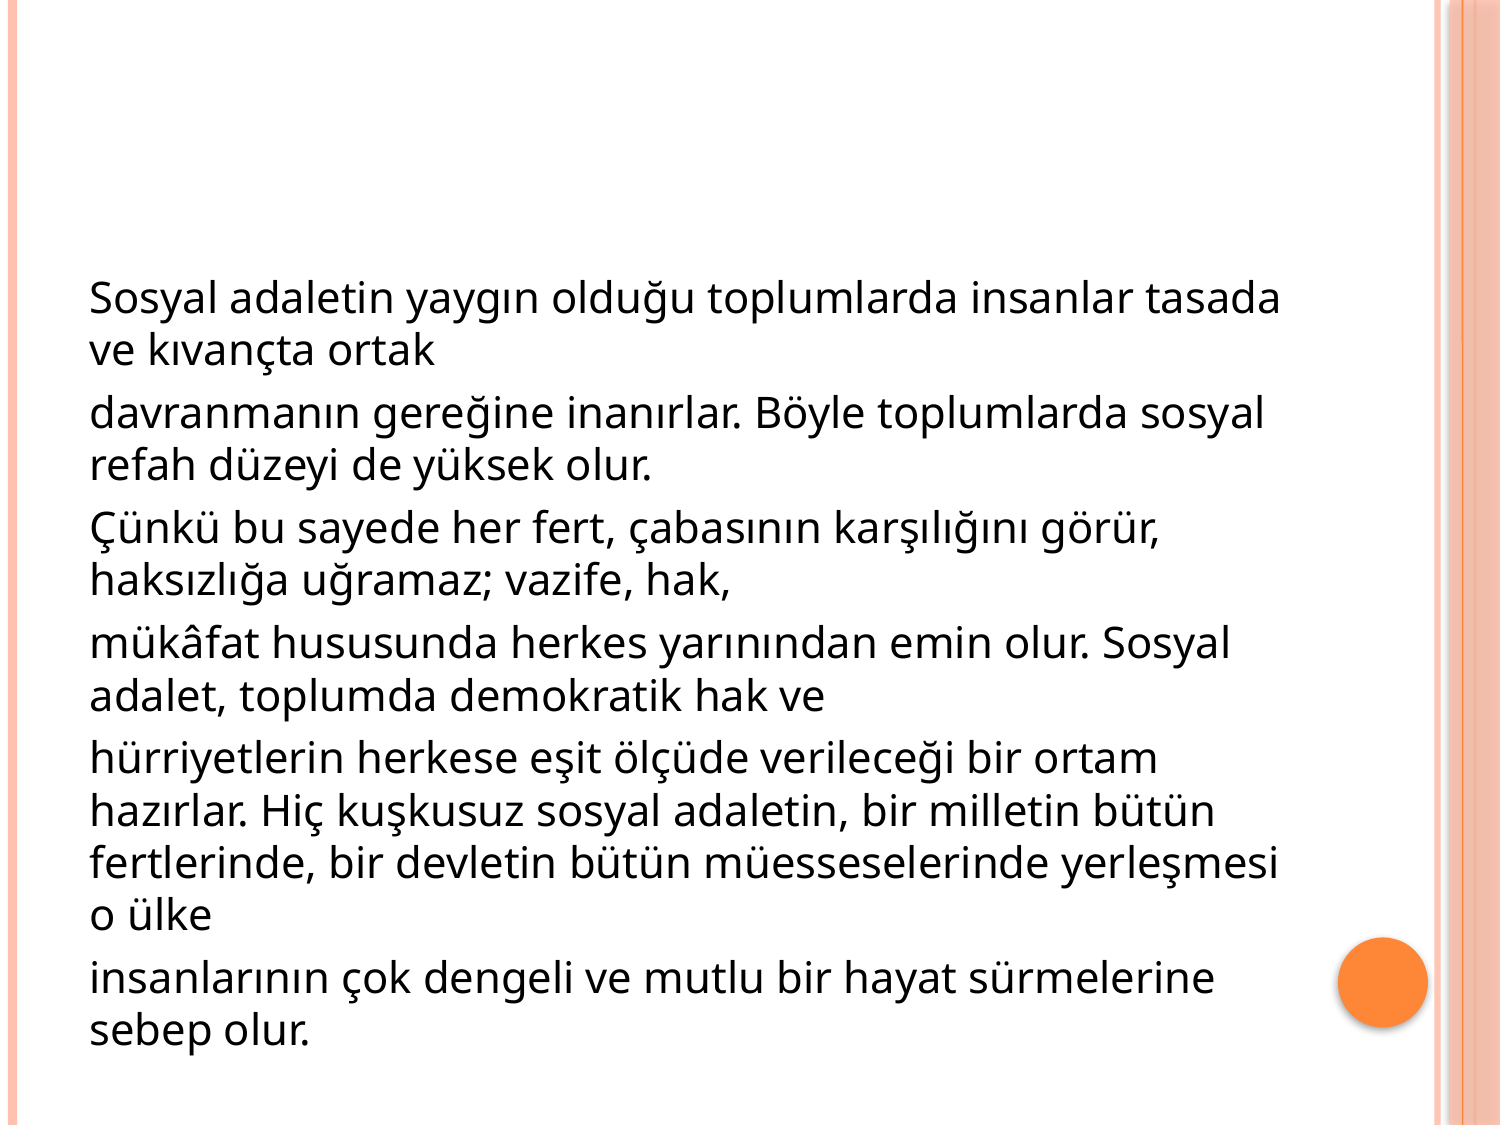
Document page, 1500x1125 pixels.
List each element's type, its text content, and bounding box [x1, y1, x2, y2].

list Sosyal adaletin yaygın olduğu toplumlarda insanlar tasada ve kıvançta ortak davranmanın gereğine inanırlar. Böyle toplumlarda sosyal refah düzeyi de yüksek olur. Çünkü bu sayede her fert, çabasının karşılığını görür, haksızlığa uğramaz; vazife, hak, mükâfat hususunda herkes yarınından emin olur. Sosyal adalet, toplumda demokratik hak ve hürriyetlerin herkese eşit ölçüde verileceği bir ortam hazırlar. Hiç kuşkusuz sosyal adaletin, bir milletin bütün fertlerinde, bir devletin bütün müesseselerinde yerleşmesi o ülke insanlarının çok dengeli ve mutlu bir hayat sürmelerine sebep olur. [75, 262, 1300, 1062]
